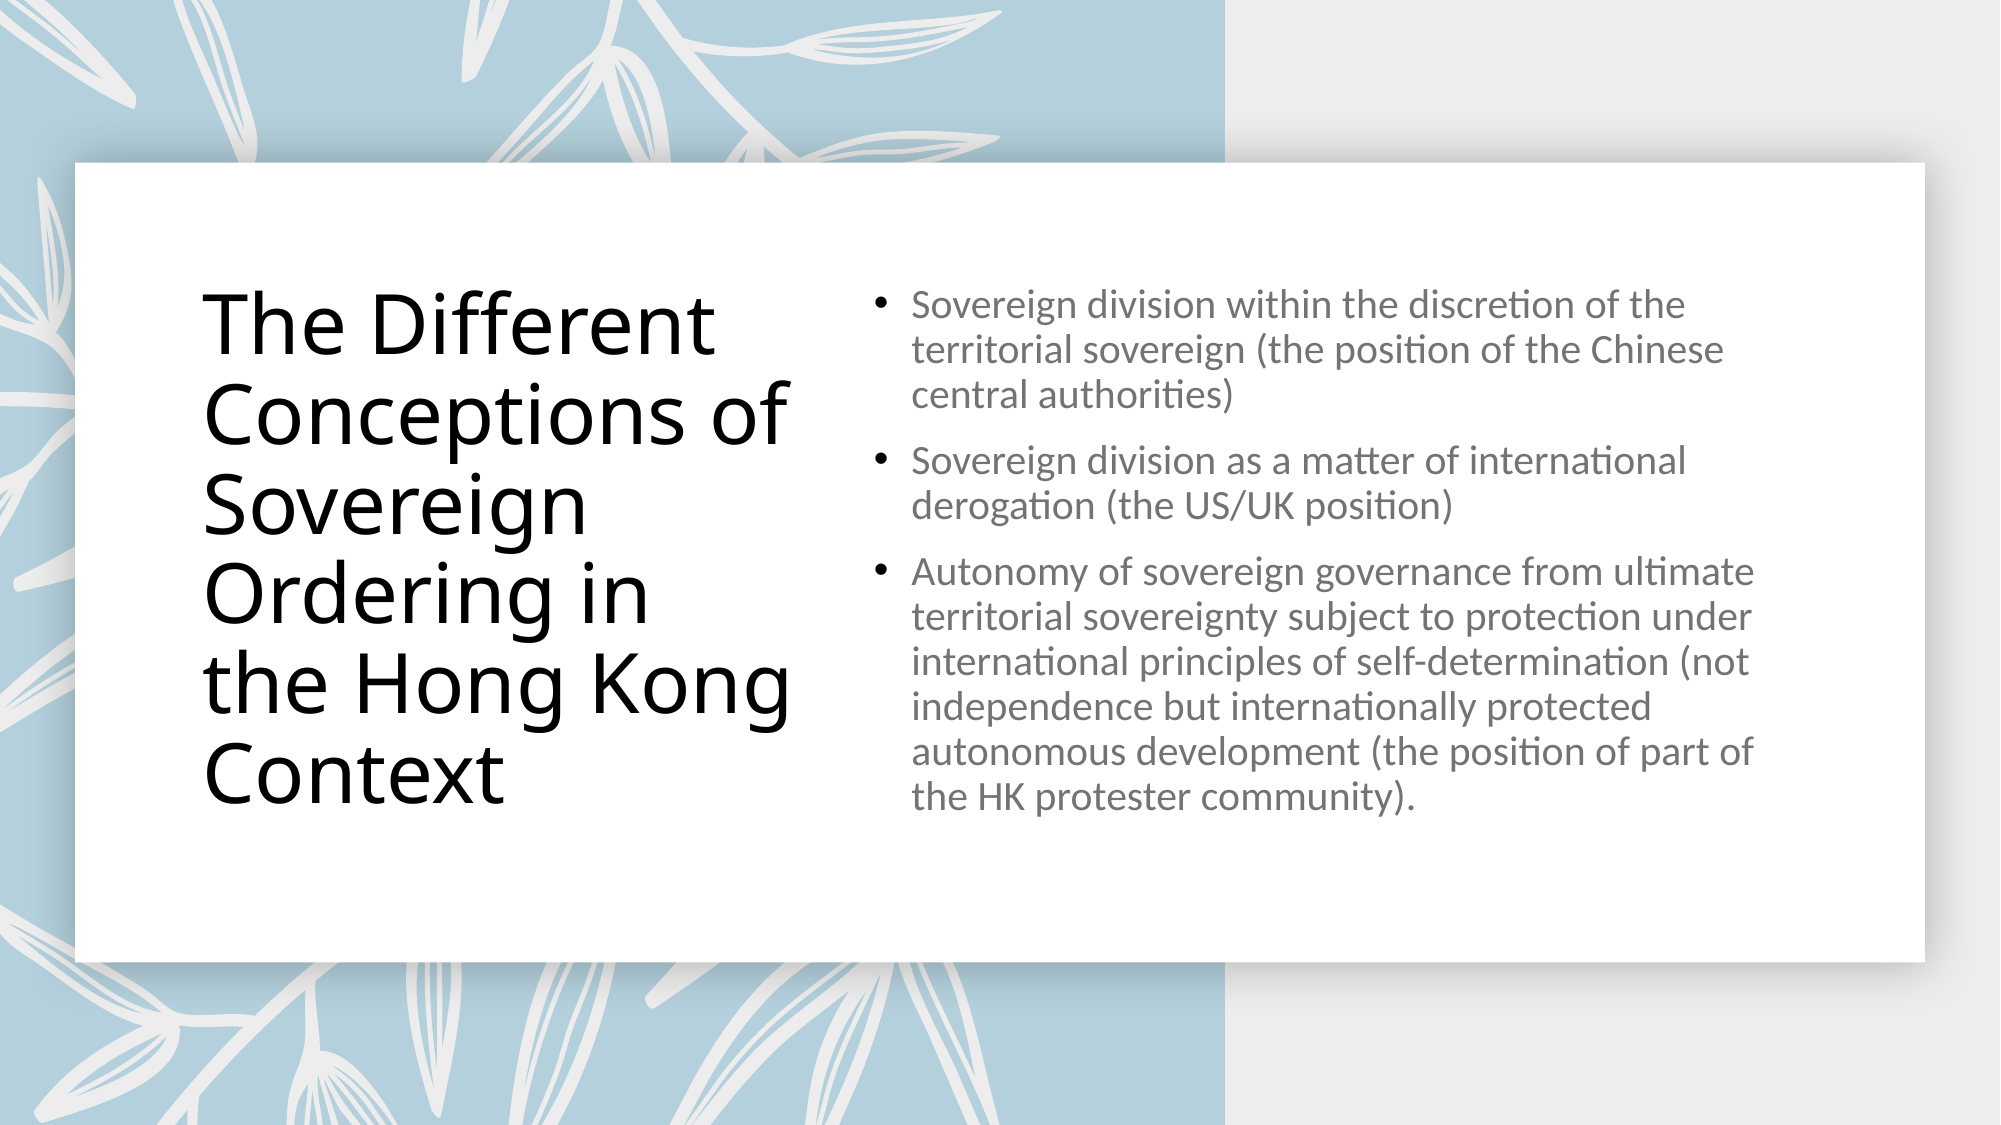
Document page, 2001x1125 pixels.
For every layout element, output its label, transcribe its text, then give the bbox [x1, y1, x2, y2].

text_box [1225, 161, 1926, 964]
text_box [0, 0, 1225, 1125]
list Sovereign division within the discretion of the territorial sovereign (the position of the Chinese central authorities) Sovereign division as a matter of international derogation (the US/UK position) Autonomy of sovereign governance from ultimate territorial sovereignty subject to protection under international principles of self-determination (not independence but internationally protected autonomous development (the position of part of the HK protester community). [1225, 275, 1784, 850]
text_box [1225, 0, 2000, 1125]
